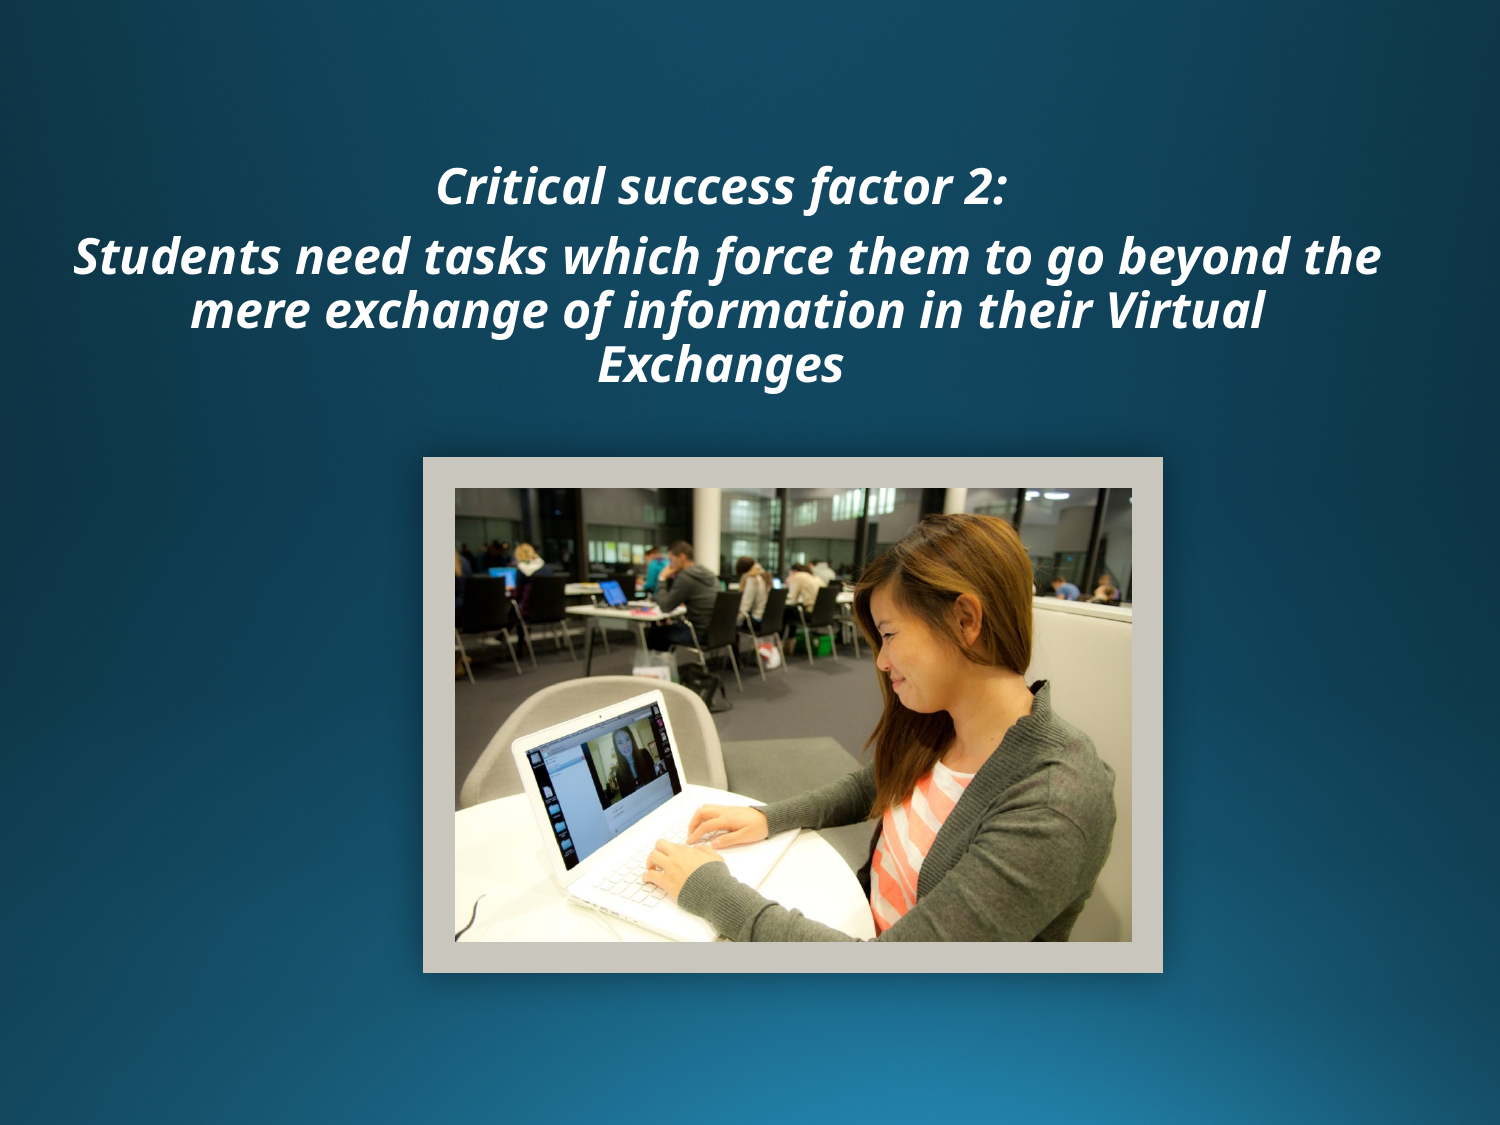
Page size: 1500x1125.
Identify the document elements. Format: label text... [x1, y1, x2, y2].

picture [0, 0, 1500, 1125]
list Critical success factor 2: Students need tasks which force them to go beyond the mere exchange of information in their Virtual Exchanges [53, 78, 1404, 899]
